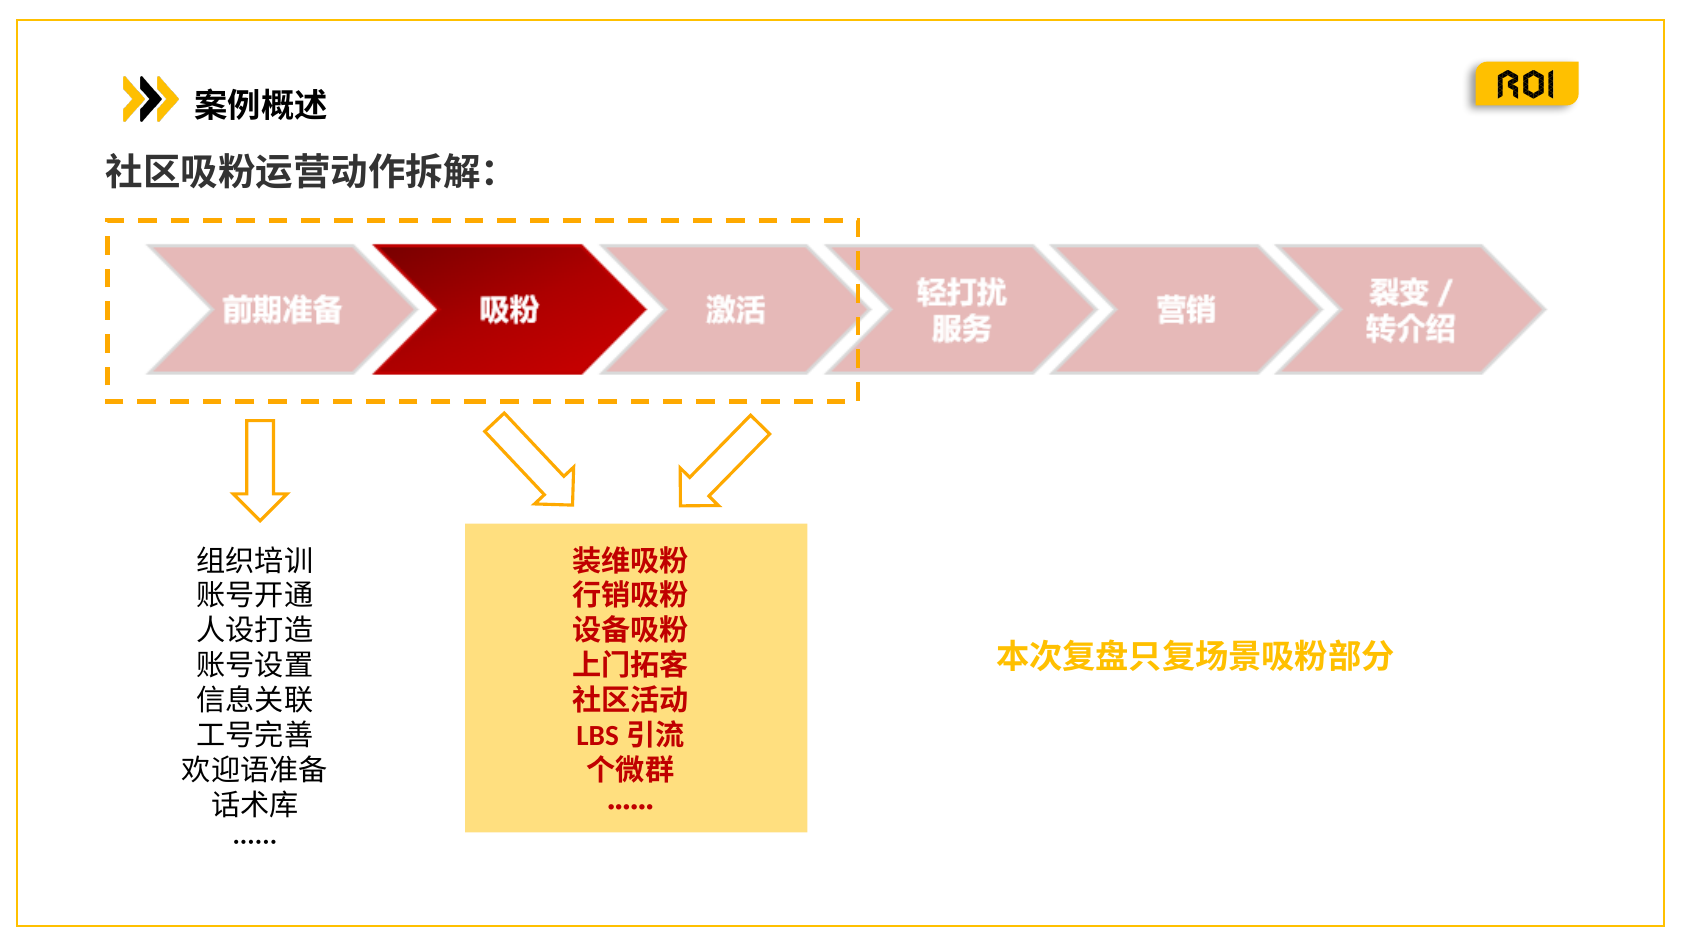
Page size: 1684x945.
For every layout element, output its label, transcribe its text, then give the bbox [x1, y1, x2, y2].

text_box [123, 76, 180, 122]
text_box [1475, 61, 1579, 106]
text_box [106, 219, 859, 403]
text_box [230, 419, 290, 523]
text_box 组织培训 账号开通 人设打造 账号设置 信息关联 工号完善 欢迎语准备 话术库 ······ [167, 534, 343, 864]
text_box [483, 411, 575, 507]
text_box 装维吸粉 行销吸粉 设备吸粉 上门拓客 社区活动 LBS引流 个微群 ······ [557, 534, 704, 829]
text_box 社区吸粉运营动作拆解： [91, 140, 534, 201]
text_box 本次复盘只复场景吸粉部分 [981, 627, 1410, 683]
text_box [679, 413, 772, 507]
picture [140, 224, 1559, 386]
text_box [16, 19, 1665, 927]
